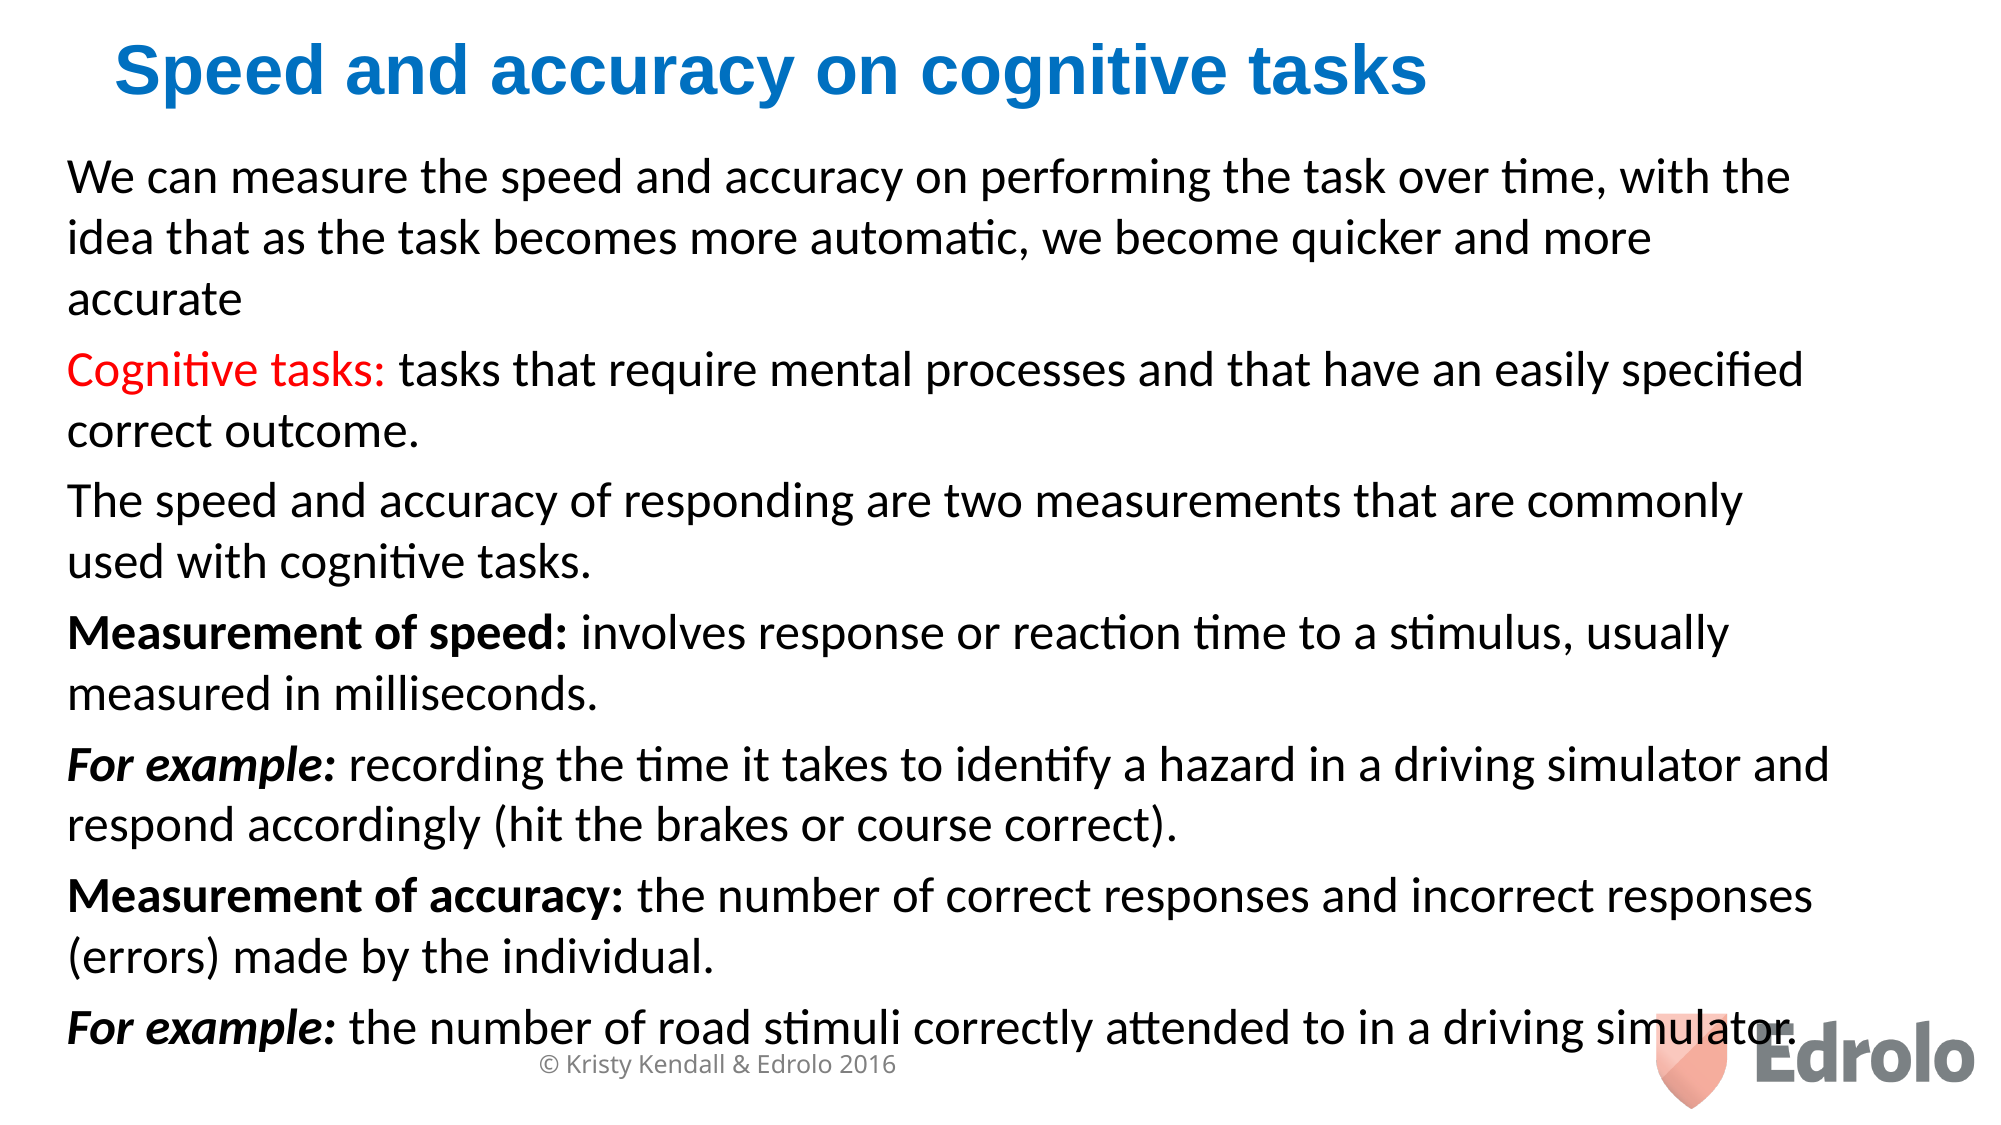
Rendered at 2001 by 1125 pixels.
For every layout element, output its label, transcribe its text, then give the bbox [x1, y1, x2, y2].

list We can measure the speed and accuracy on performing the task over time, with the idea that as the task becomes more automatic, we become quicker and more accurate Cognitive tasks: tasks that require mental processes and that have an easily specified correct outcome. The speed and accuracy of responding are two measurements that are commonly used with cognitive tasks. Measurement of speed: involves response or reaction time to a stimulus, usually measured in milliseconds. For example: recording the time it takes to identify a hazard in a driving simulator and respond accordingly (hit the brakes or course correct). Measurement of accuracy: the number of correct responses and incorrect responses (errors) made by the individual. For example: the number of road stimuli correctly attended to in a driving simulator. [51, 135, 1852, 1068]
title Speed and accuracy on cognitive tasks [99, 14, 1477, 135]
